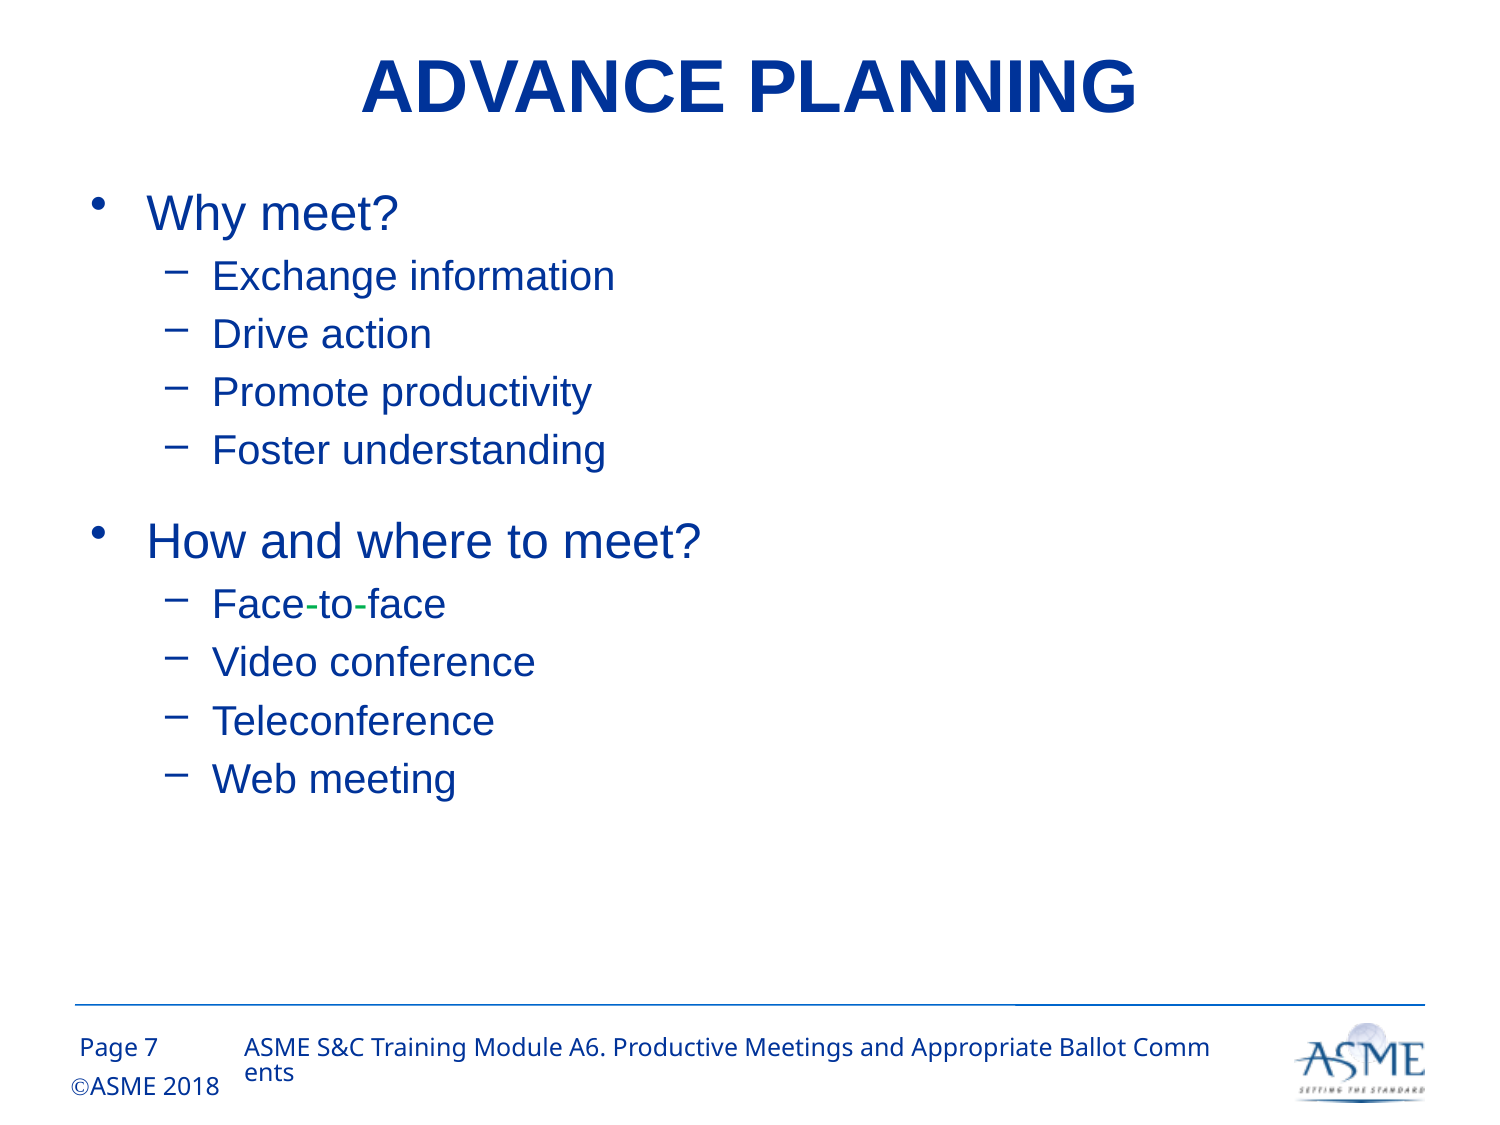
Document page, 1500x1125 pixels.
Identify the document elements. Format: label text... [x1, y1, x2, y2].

footer ASME S&C Training Module A6. Productive Meetings and Appropriate Ballot Comments [229, 1024, 1230, 1103]
title ADVANCE PLANNING [150, 45, 1350, 120]
slide_number 6 [129, 1024, 200, 1103]
list Why meet? Exchange information Drive action Promote productivity Foster understanding How and where to meet? Face-to-face Video conference Teleconference Web meeting [75, 164, 1425, 960]
picture [1294, 1023, 1425, 1103]
